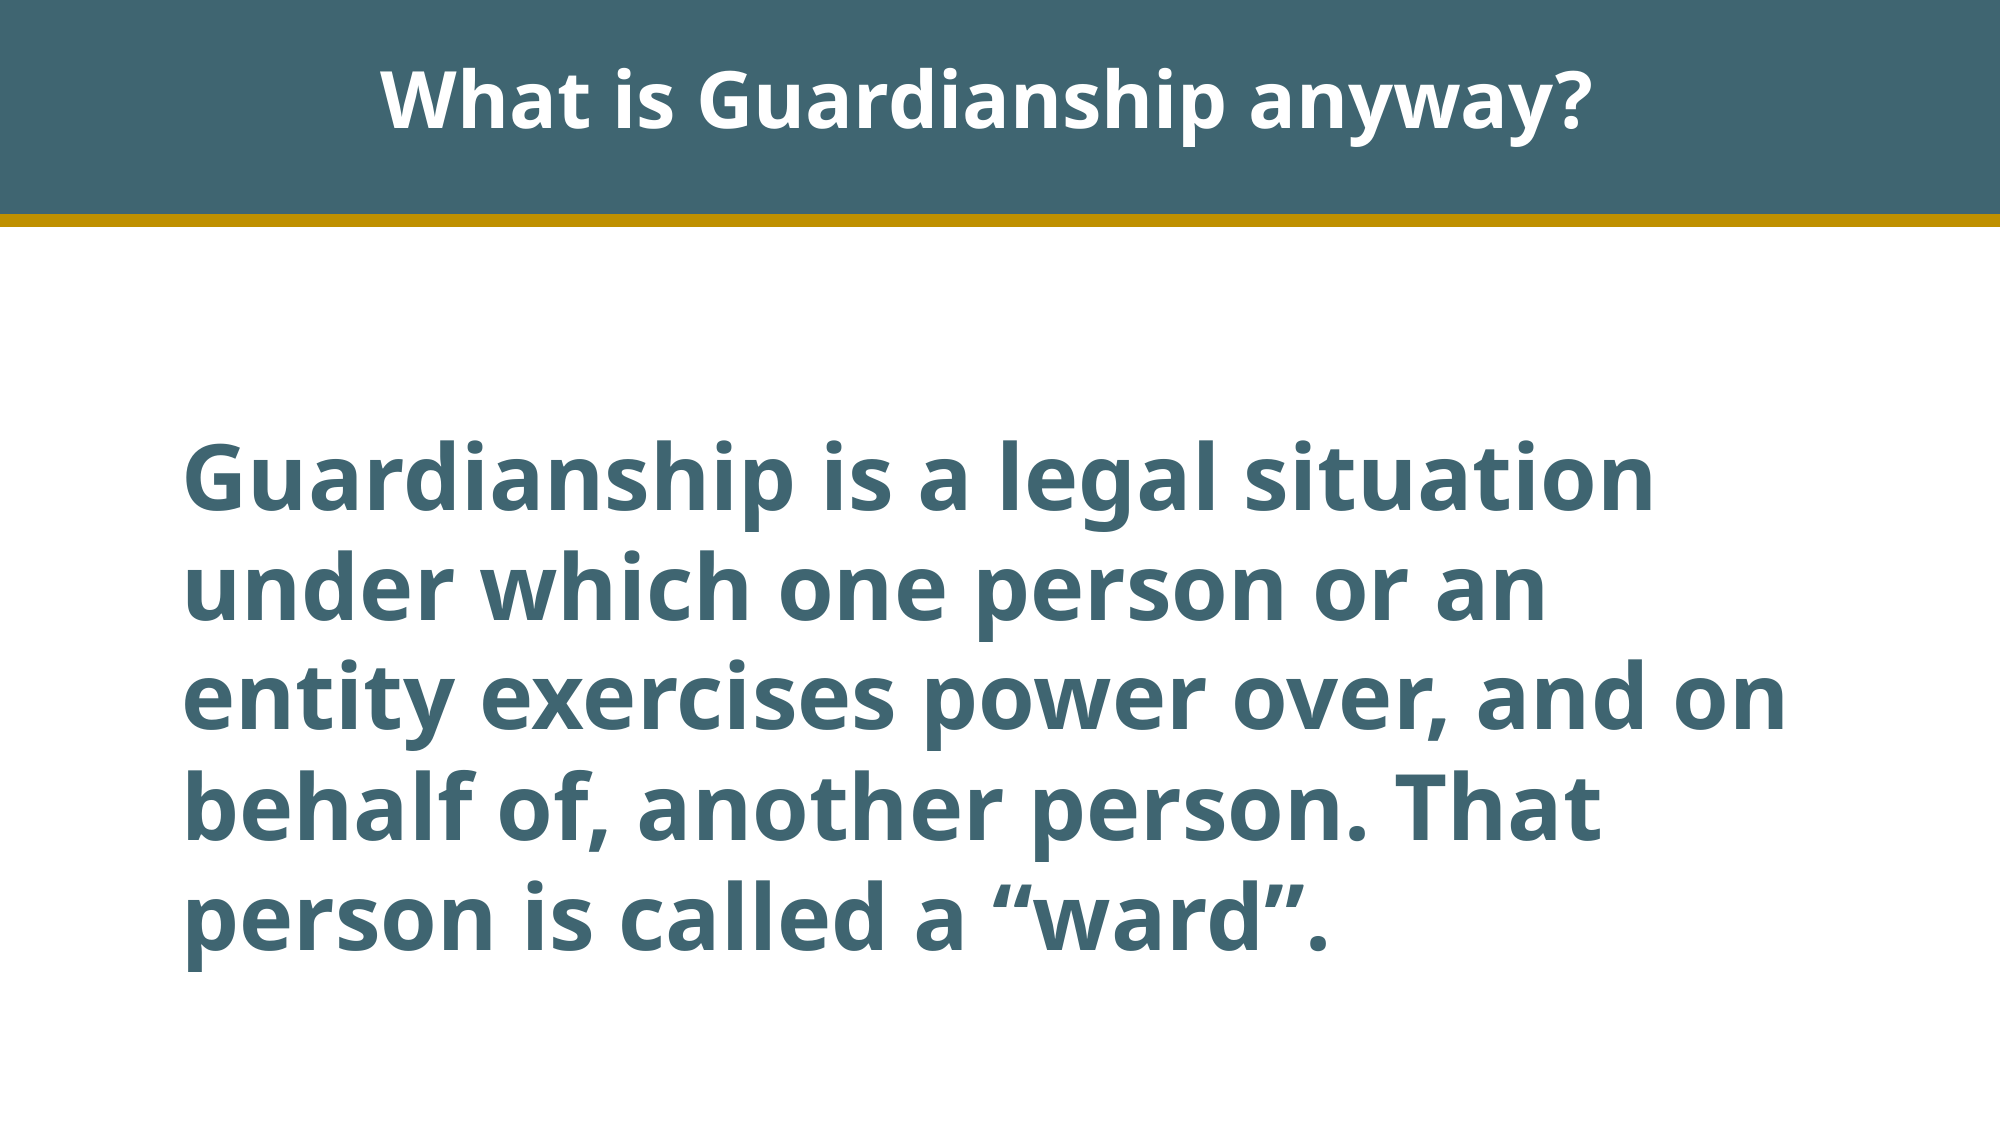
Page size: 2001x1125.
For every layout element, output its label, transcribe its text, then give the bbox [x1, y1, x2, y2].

text_box What is Guardianship anyway? [0, 0, 2000, 214]
text_box Guardianship is a legal situation under which one person or an entity exercises power over, and on behalf of, another person. That person is called a “ward”. [166, 411, 1834, 1021]
